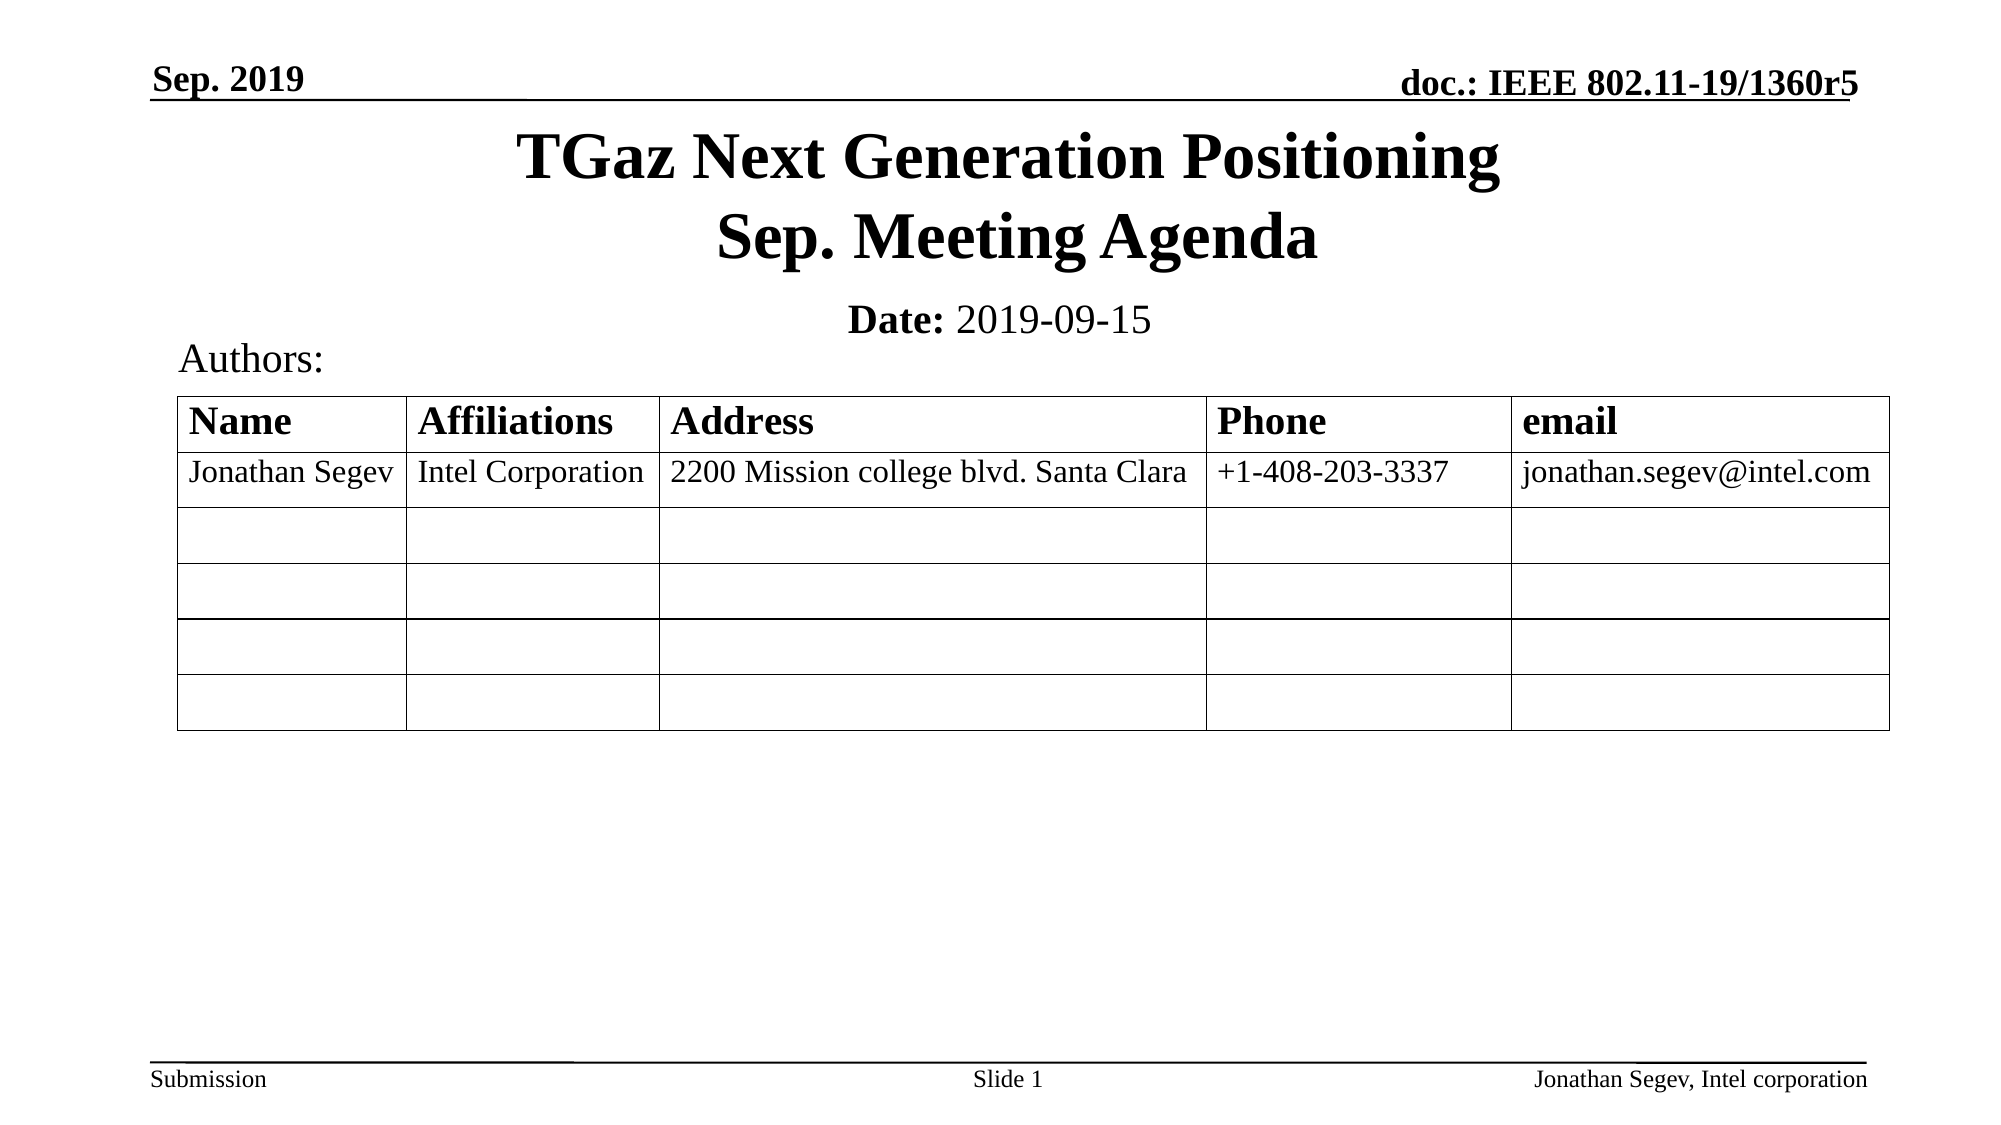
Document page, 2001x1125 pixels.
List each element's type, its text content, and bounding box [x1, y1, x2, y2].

title TGaz Next Generation Positioning Sep. Meeting Agenda [167, 70, 1869, 313]
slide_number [152, 54, 563, 100]
slide_number Slide 1 [950, 1061, 1067, 1123]
subtitle Date: 2019-09-15 [299, 283, 1701, 363]
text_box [162, 396, 1907, 800]
footer Jonathan Segev, Intel corporation [1171, 1061, 1869, 1093]
text_box Authors: [162, 323, 401, 387]
